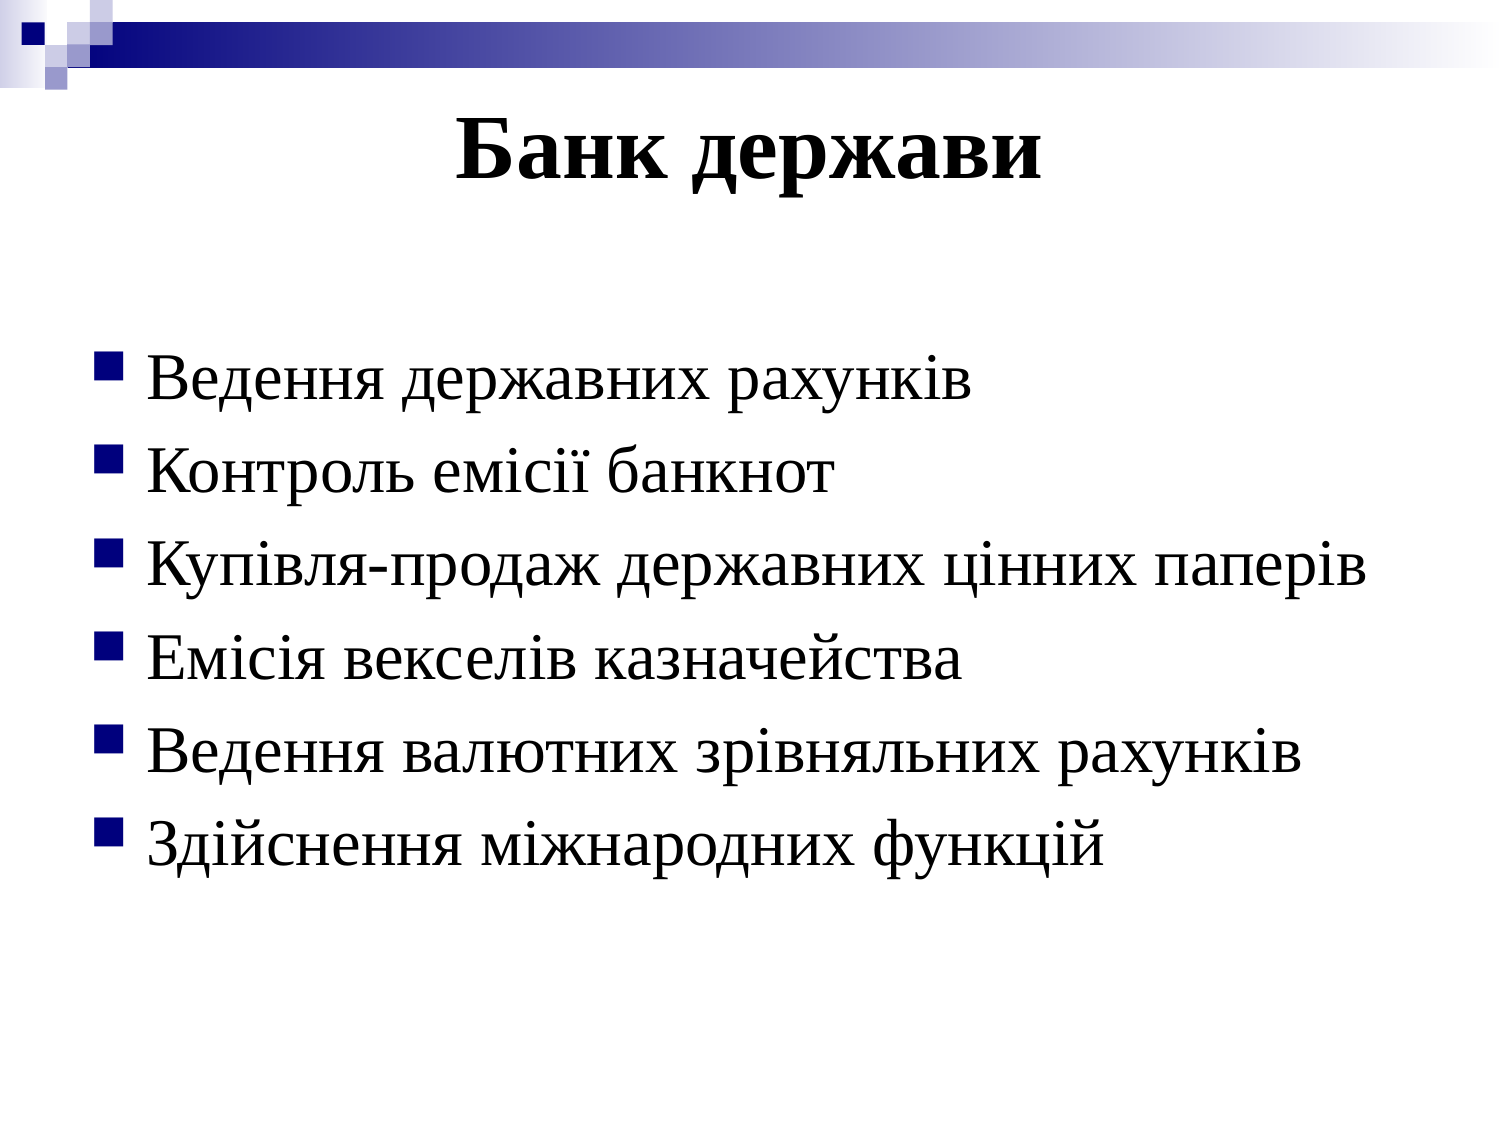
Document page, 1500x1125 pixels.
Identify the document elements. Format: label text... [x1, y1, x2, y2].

list Ведення державних рахунків Контроль емісії банкнот Купівля-продаж державних цінних паперів Емісія векселів казначейства Ведення валютних зрівняльних рахунків Здійснення міжнародних функцій [75, 324, 1425, 963]
title Банк держави [75, 75, 1425, 208]
